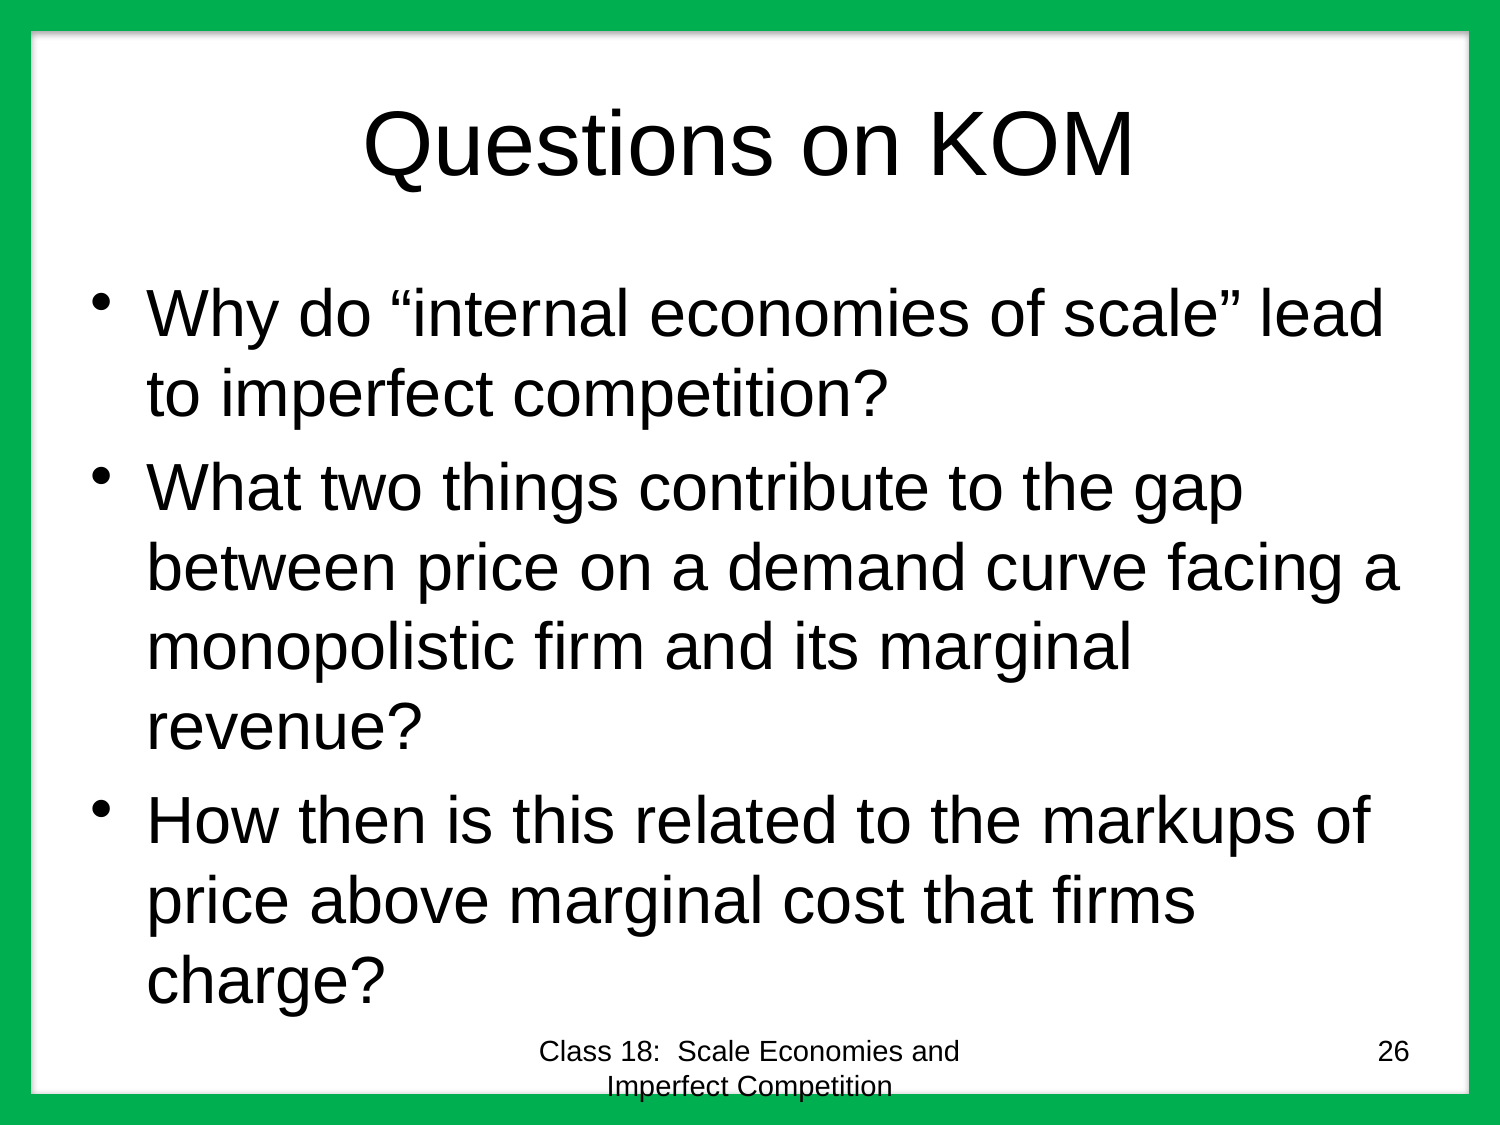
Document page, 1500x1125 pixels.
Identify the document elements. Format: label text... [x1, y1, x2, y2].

footer Class 18: Scale Economies and Imperfect Competition [512, 1024, 988, 1103]
text_box [0, 0, 1500, 1125]
slide_number 26 [1074, 1024, 1426, 1103]
